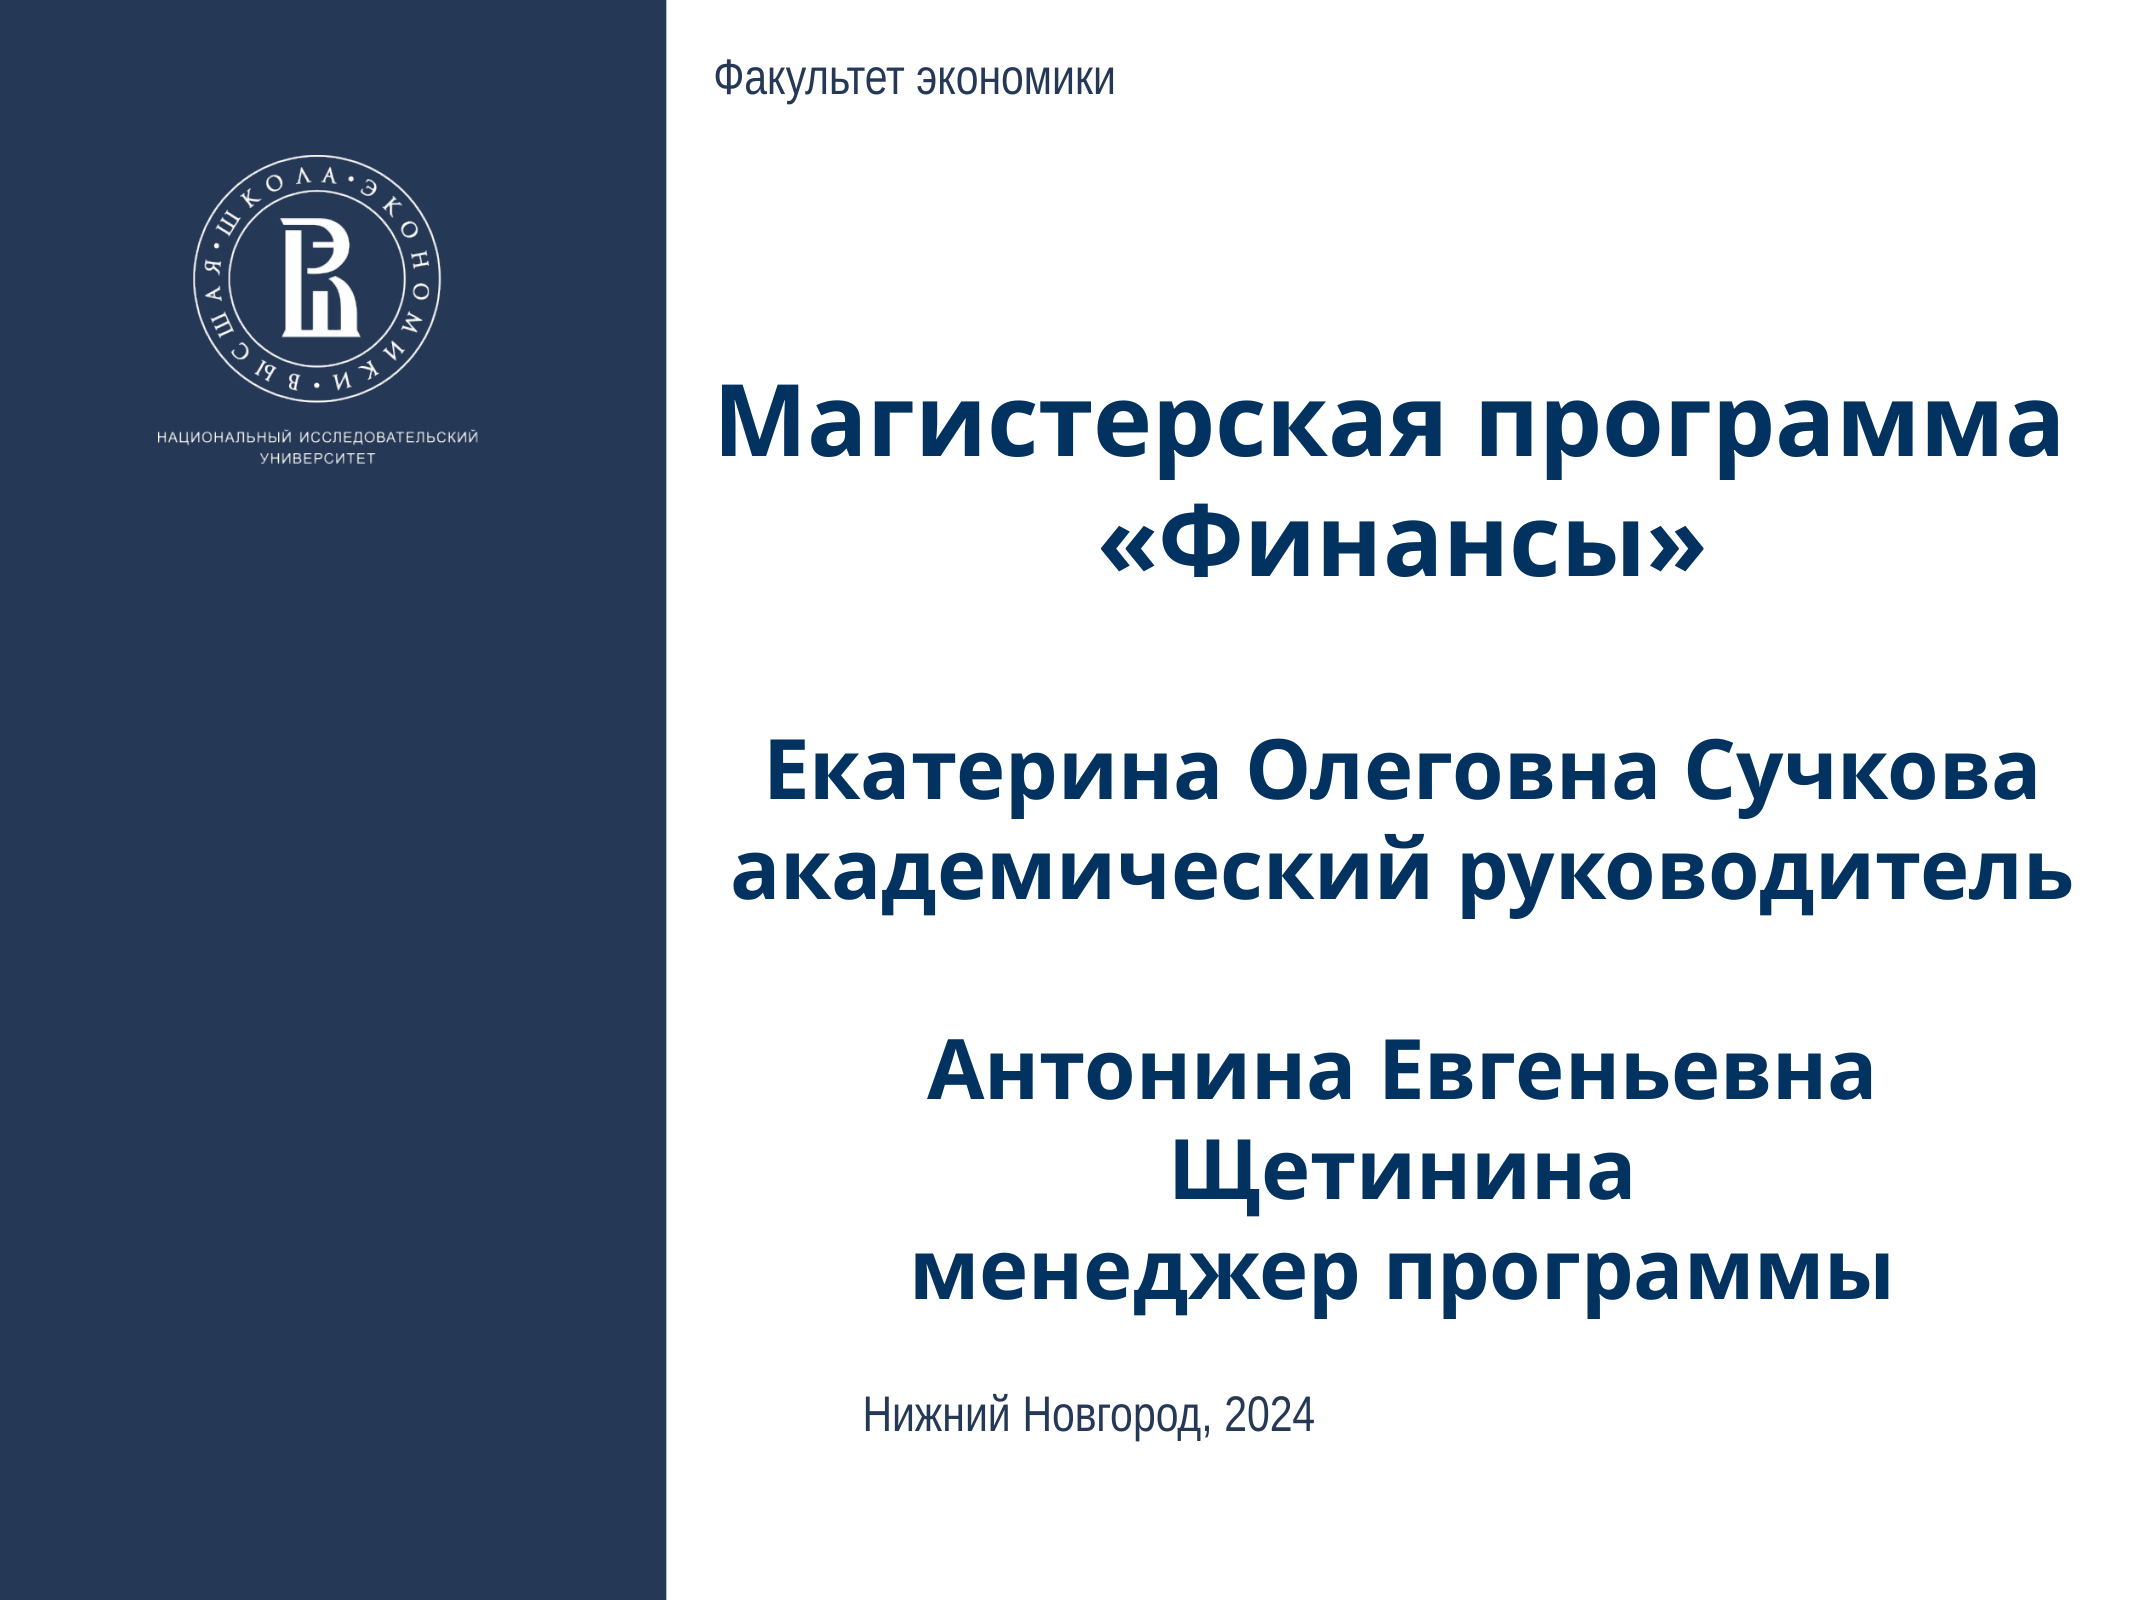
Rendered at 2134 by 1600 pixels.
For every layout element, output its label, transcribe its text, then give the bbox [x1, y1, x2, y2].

text_box Нижний Новгород, 2024 [854, 1424, 1956, 1450]
text_box Факультет экономики [705, 36, 1807, 113]
picture [158, 154, 479, 465]
text_box Магистерская программа «Финансы» Екатерина Олеговна Сучкова академический руководитель Антонина Евгеньевна Щетинина менеджер программы [672, 349, 2134, 1424]
